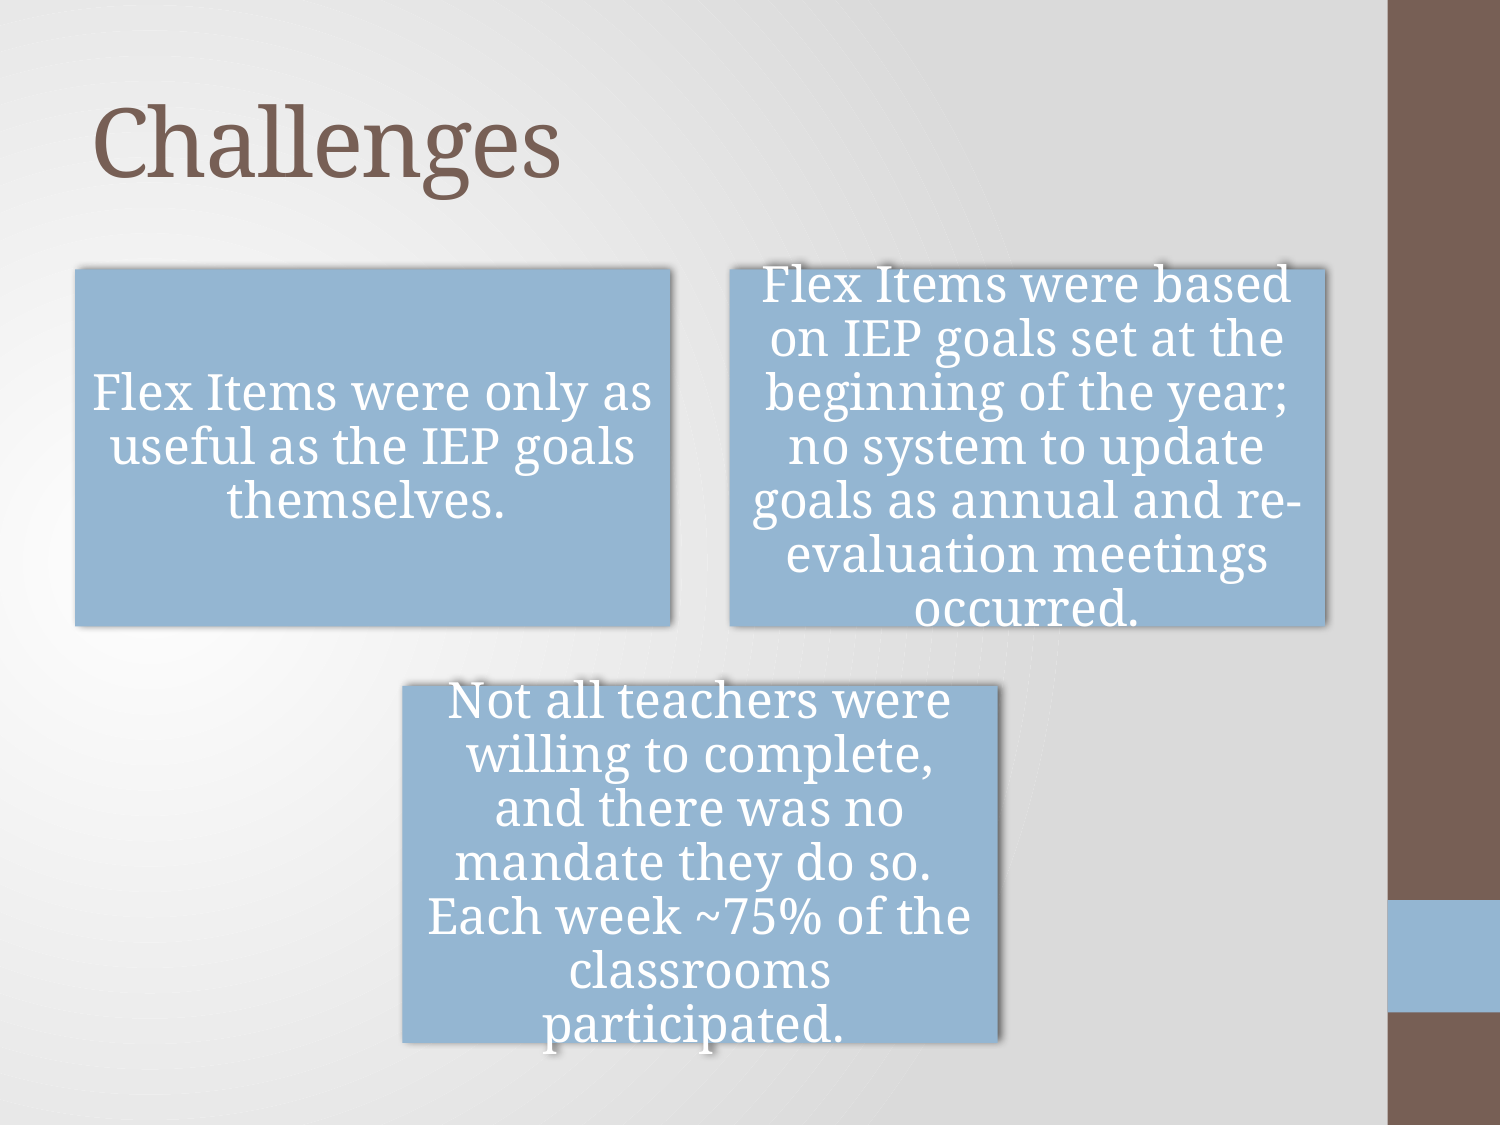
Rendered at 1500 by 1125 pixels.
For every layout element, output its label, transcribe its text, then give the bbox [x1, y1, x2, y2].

title Challenges [75, 45, 1325, 233]
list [74, 261, 1326, 1051]
